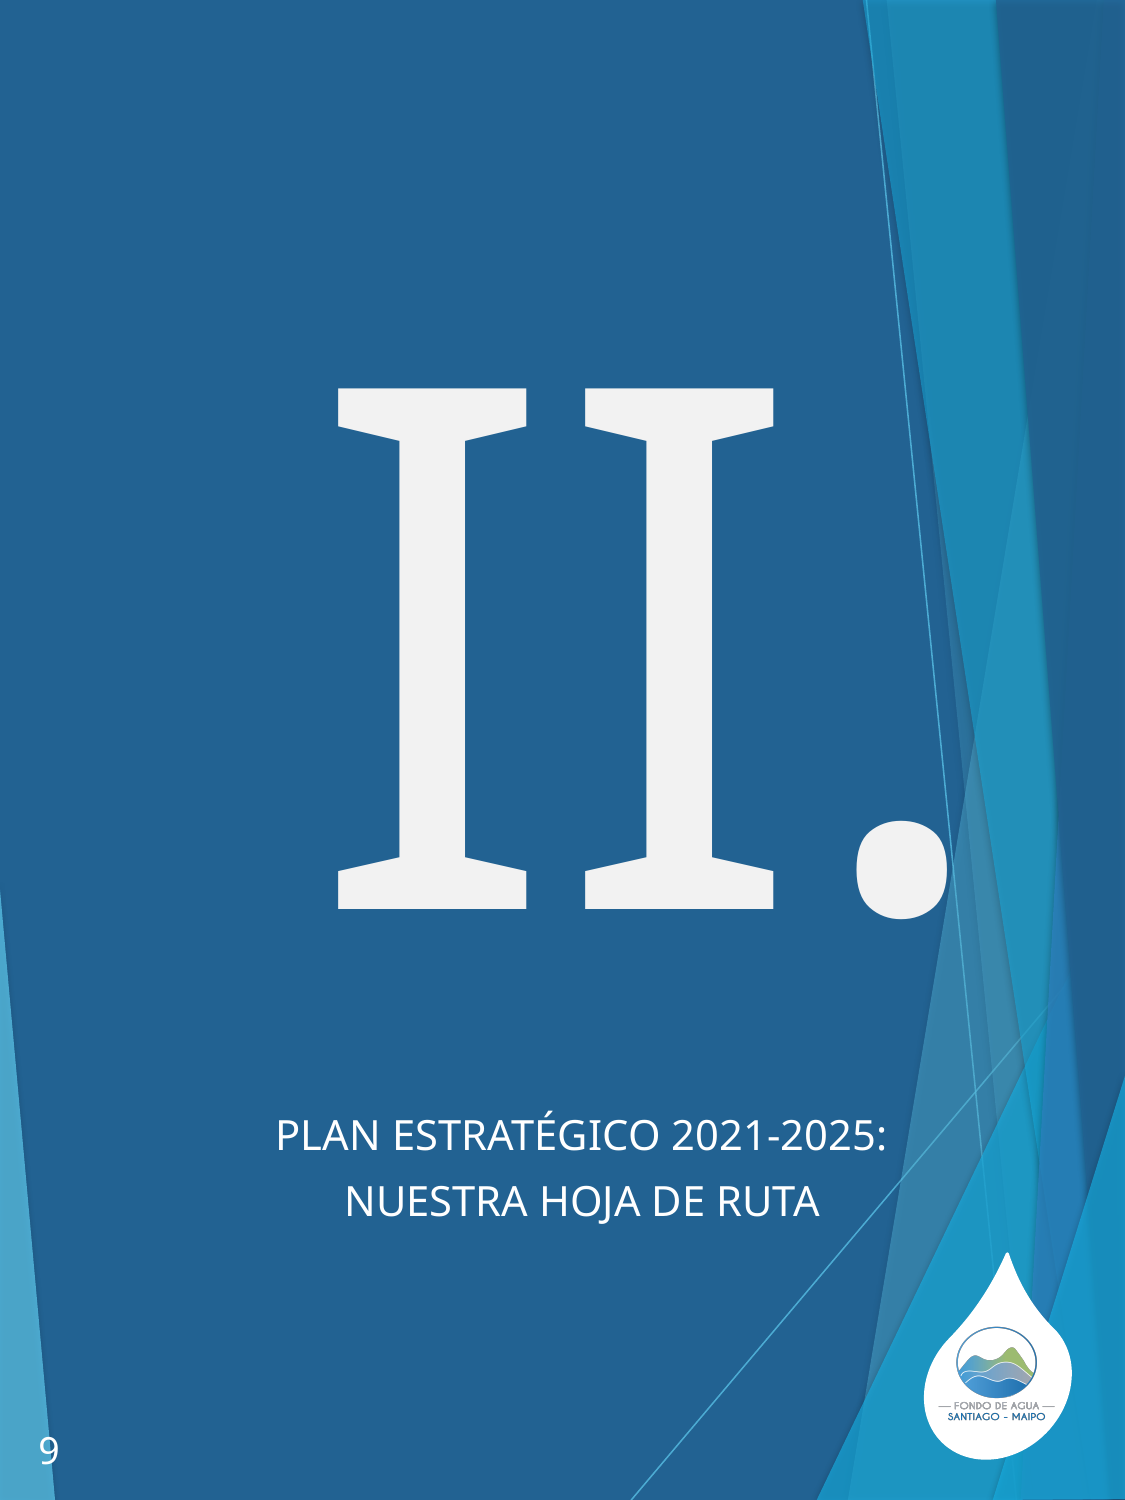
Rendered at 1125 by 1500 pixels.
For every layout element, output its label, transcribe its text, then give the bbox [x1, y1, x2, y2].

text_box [889, 1289, 1107, 1482]
text_box II. [295, 173, 1015, 1063]
list PLAN ESTRATÉGICO 2021-2025: NUESTRA HOJA DE RUTA [209, 1101, 955, 1319]
text_box 9 [23, 1420, 75, 1480]
